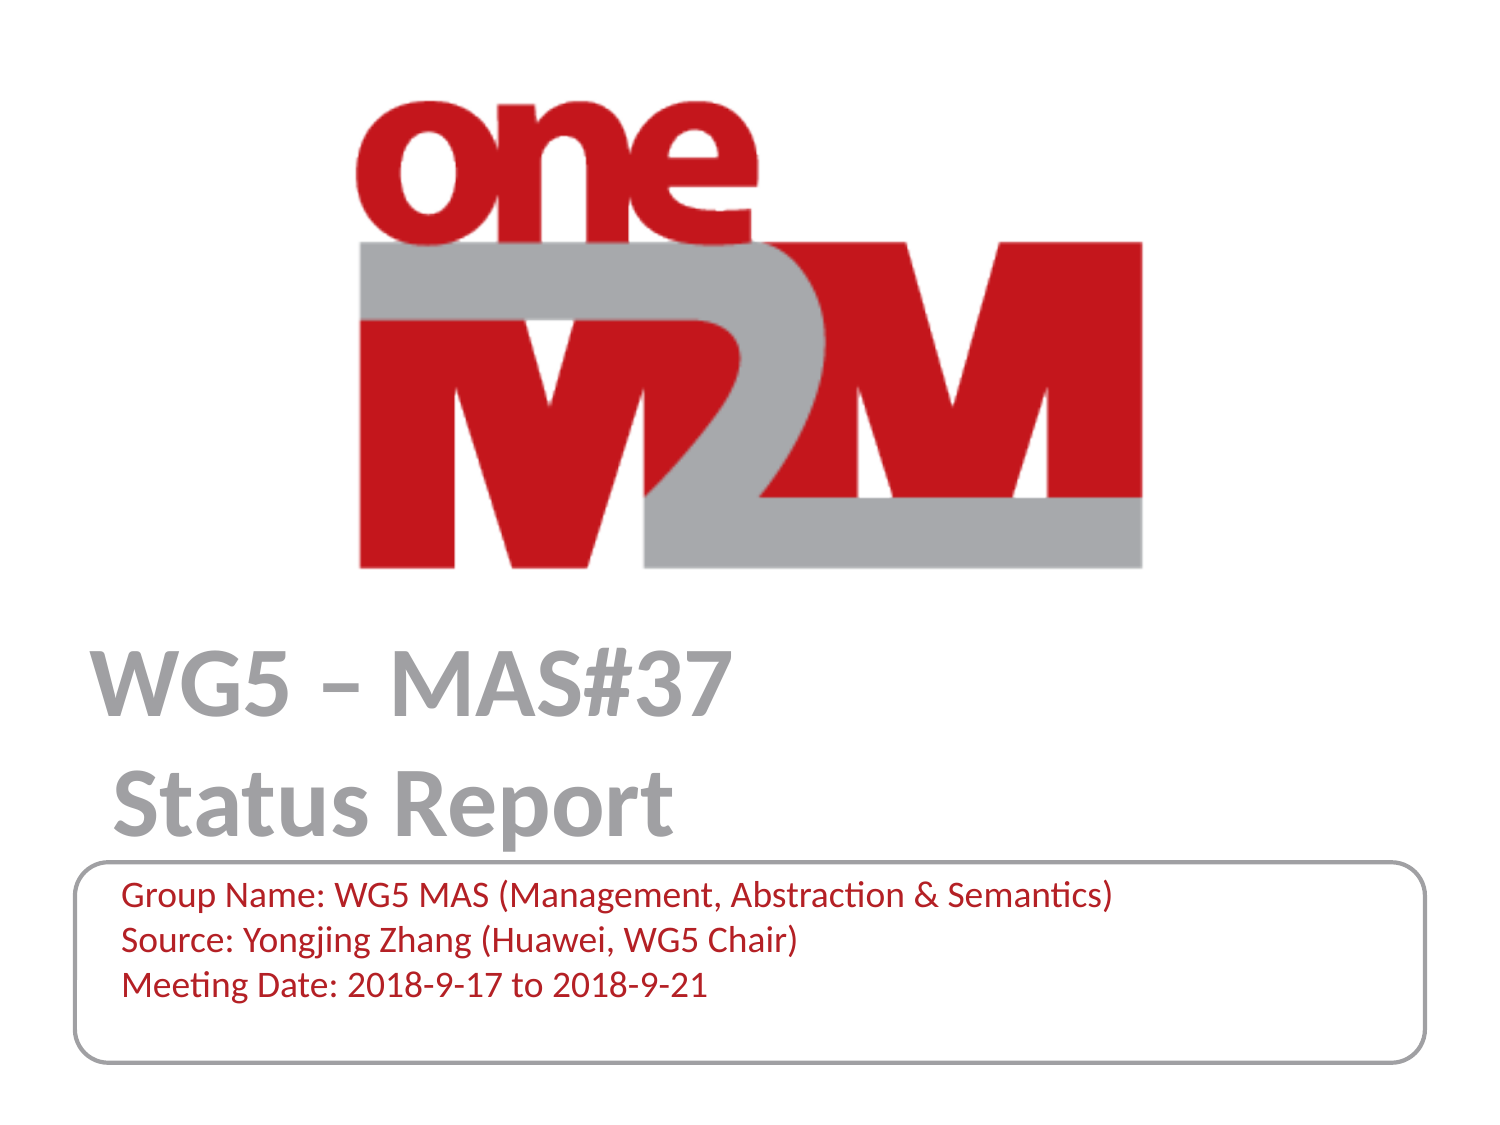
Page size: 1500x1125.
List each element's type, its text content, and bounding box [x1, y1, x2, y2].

picture [259, 4, 1241, 675]
text_box [72, 860, 1428, 1065]
title WG5 – MAS#37 Status Report [75, 608, 1425, 850]
text_box Group Name: WG5 MAS (Management, Abstraction & Semantics) Source: Yongjing Zhang (Huawei, WG5 Chair) Meeting Date: 2018-9-17 to 2018-9-21 [106, 862, 1130, 1057]
